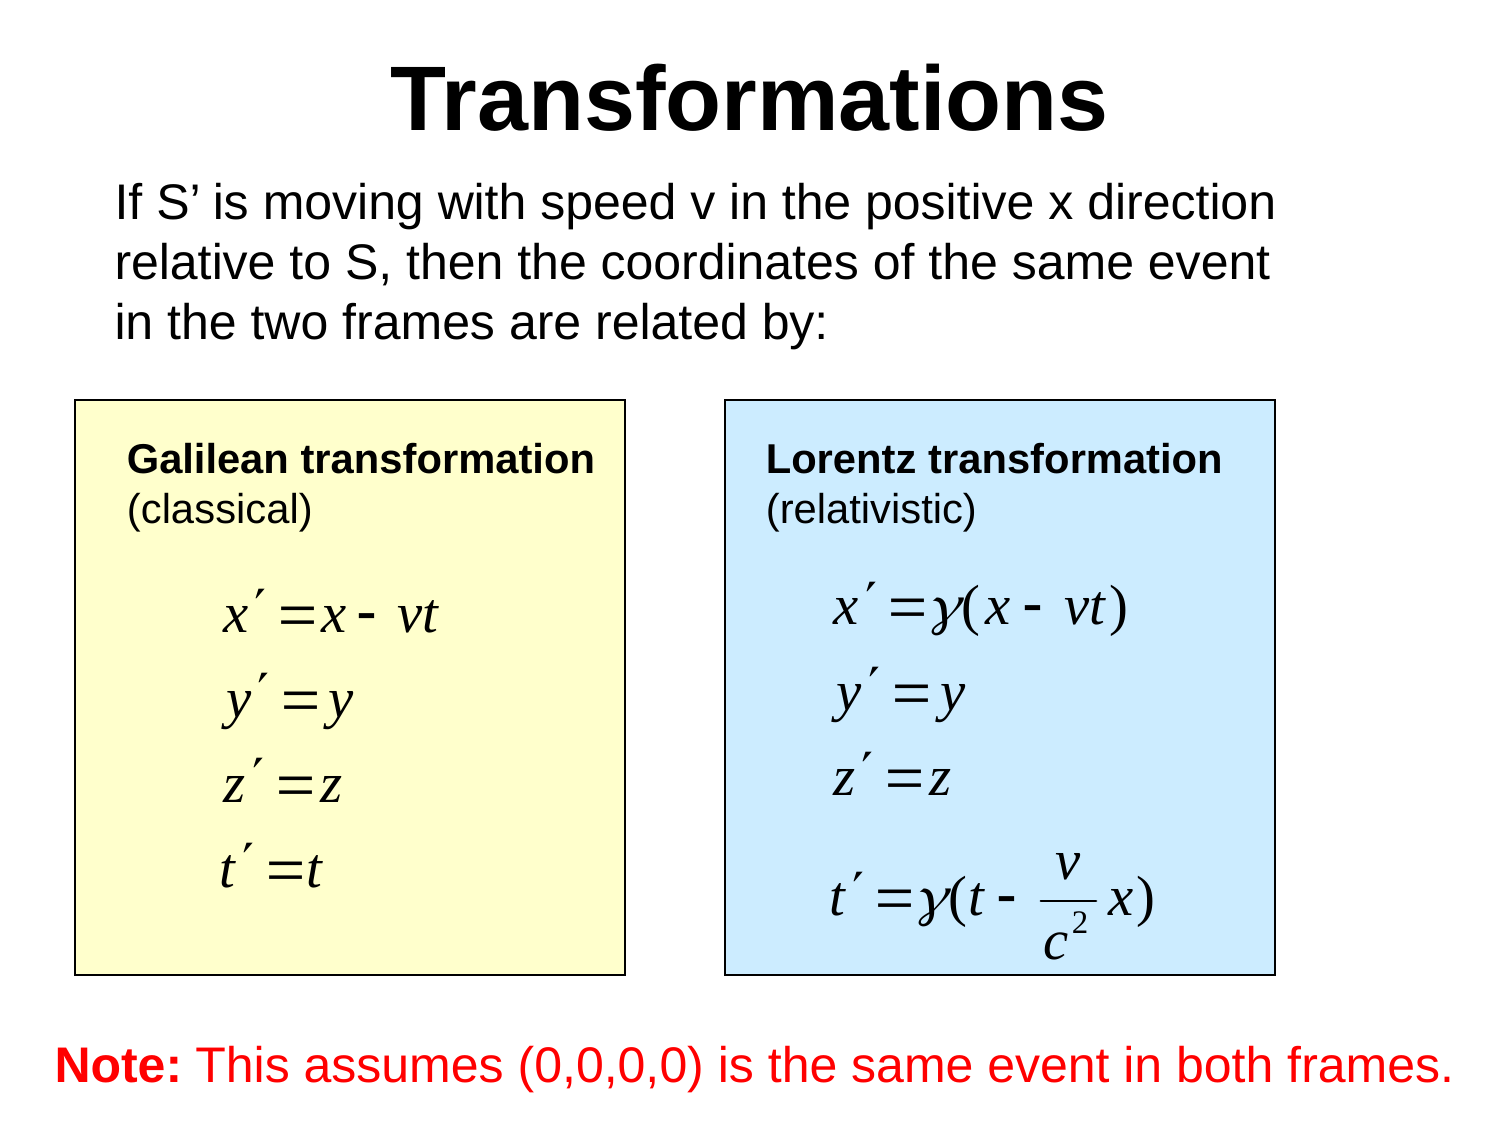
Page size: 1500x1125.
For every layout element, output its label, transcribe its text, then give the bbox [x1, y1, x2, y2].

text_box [74, 399, 626, 976]
text_box If S’ is moving with speed v in the positive x direction relative to S, then the coordinates of the same event in the two frames are related by: [99, 162, 1313, 358]
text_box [724, 399, 1276, 976]
title Transformations [74, 0, 1426, 188]
text_box Note: This assumes (0,0,0,0) is the same event in both frames. [39, 1024, 1471, 1100]
